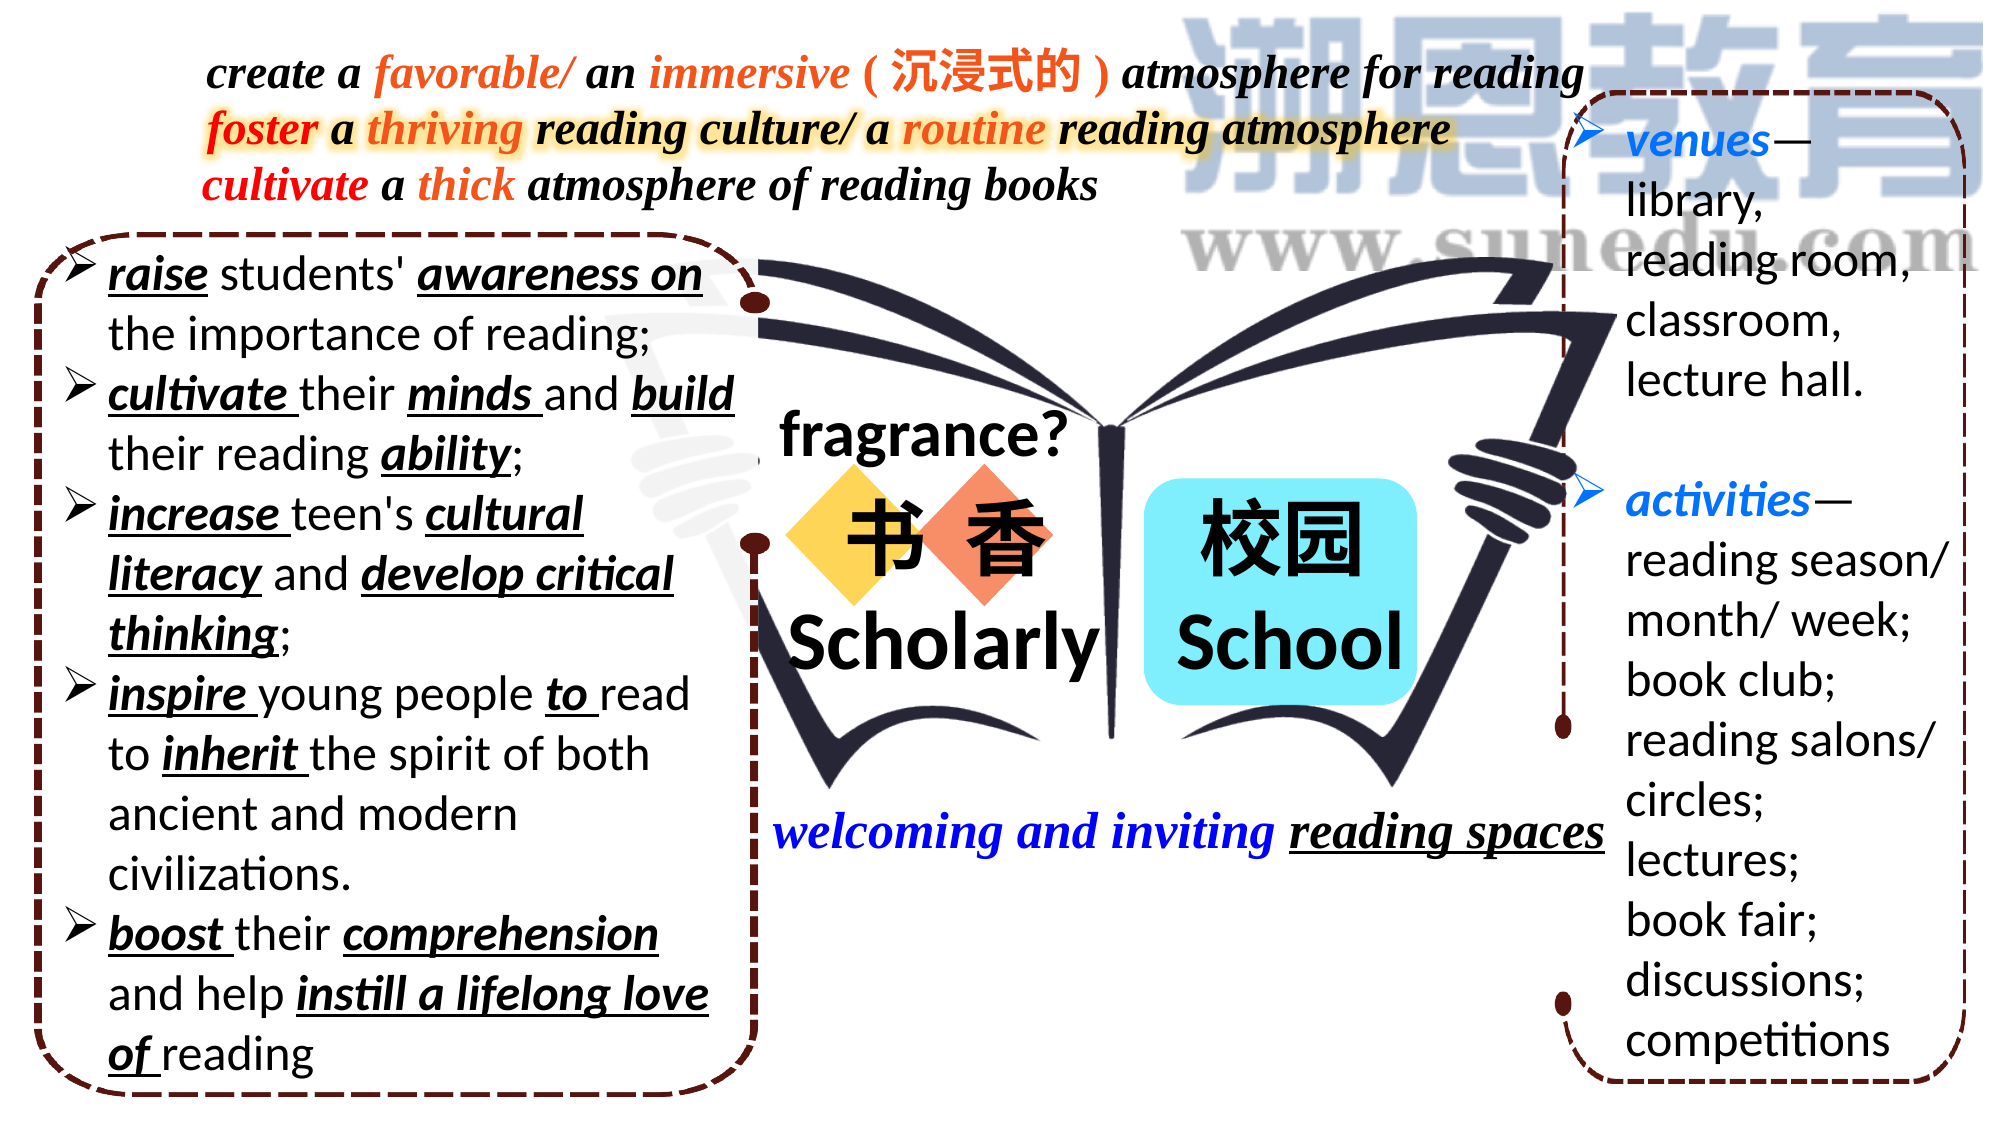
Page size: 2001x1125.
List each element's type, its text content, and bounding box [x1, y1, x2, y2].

text_box foster a thriving reading culture/ a routine reading atmosphere [192, 106, 1554, 162]
picture [34, 10, 1983, 1097]
text_box cultivate a thick atmosphere of reading books [187, 172, 1554, 218]
text_box welcoming and inviting reading spaces [770, 790, 1554, 867]
text_box create a favorable/ an immersive (沉浸式的) atmosphere for reading [191, 33, 1760, 106]
